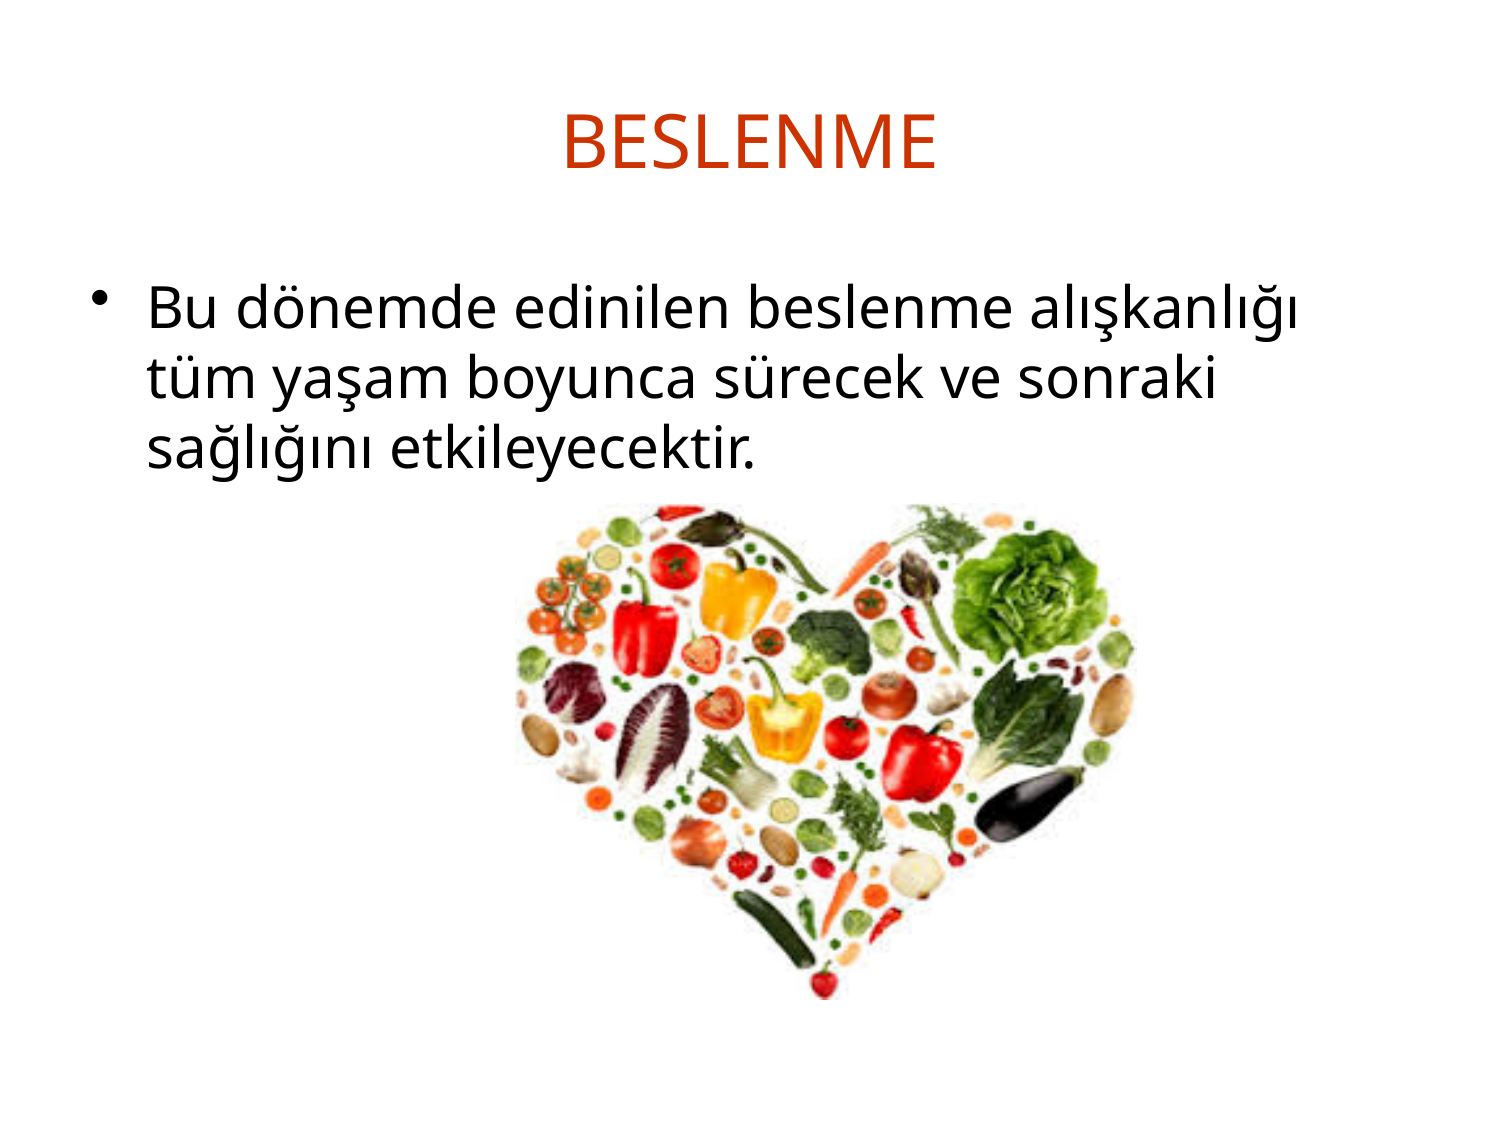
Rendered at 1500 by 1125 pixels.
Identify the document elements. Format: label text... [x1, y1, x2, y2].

picture [515, 503, 1137, 1000]
title BESLENME [75, 45, 1425, 233]
list Bu dönemde edinilen beslenme alışkanlığı tüm yaşam boyunca sürecek ve sonraki sağlığını etkileyecektir. [75, 262, 1425, 1005]
